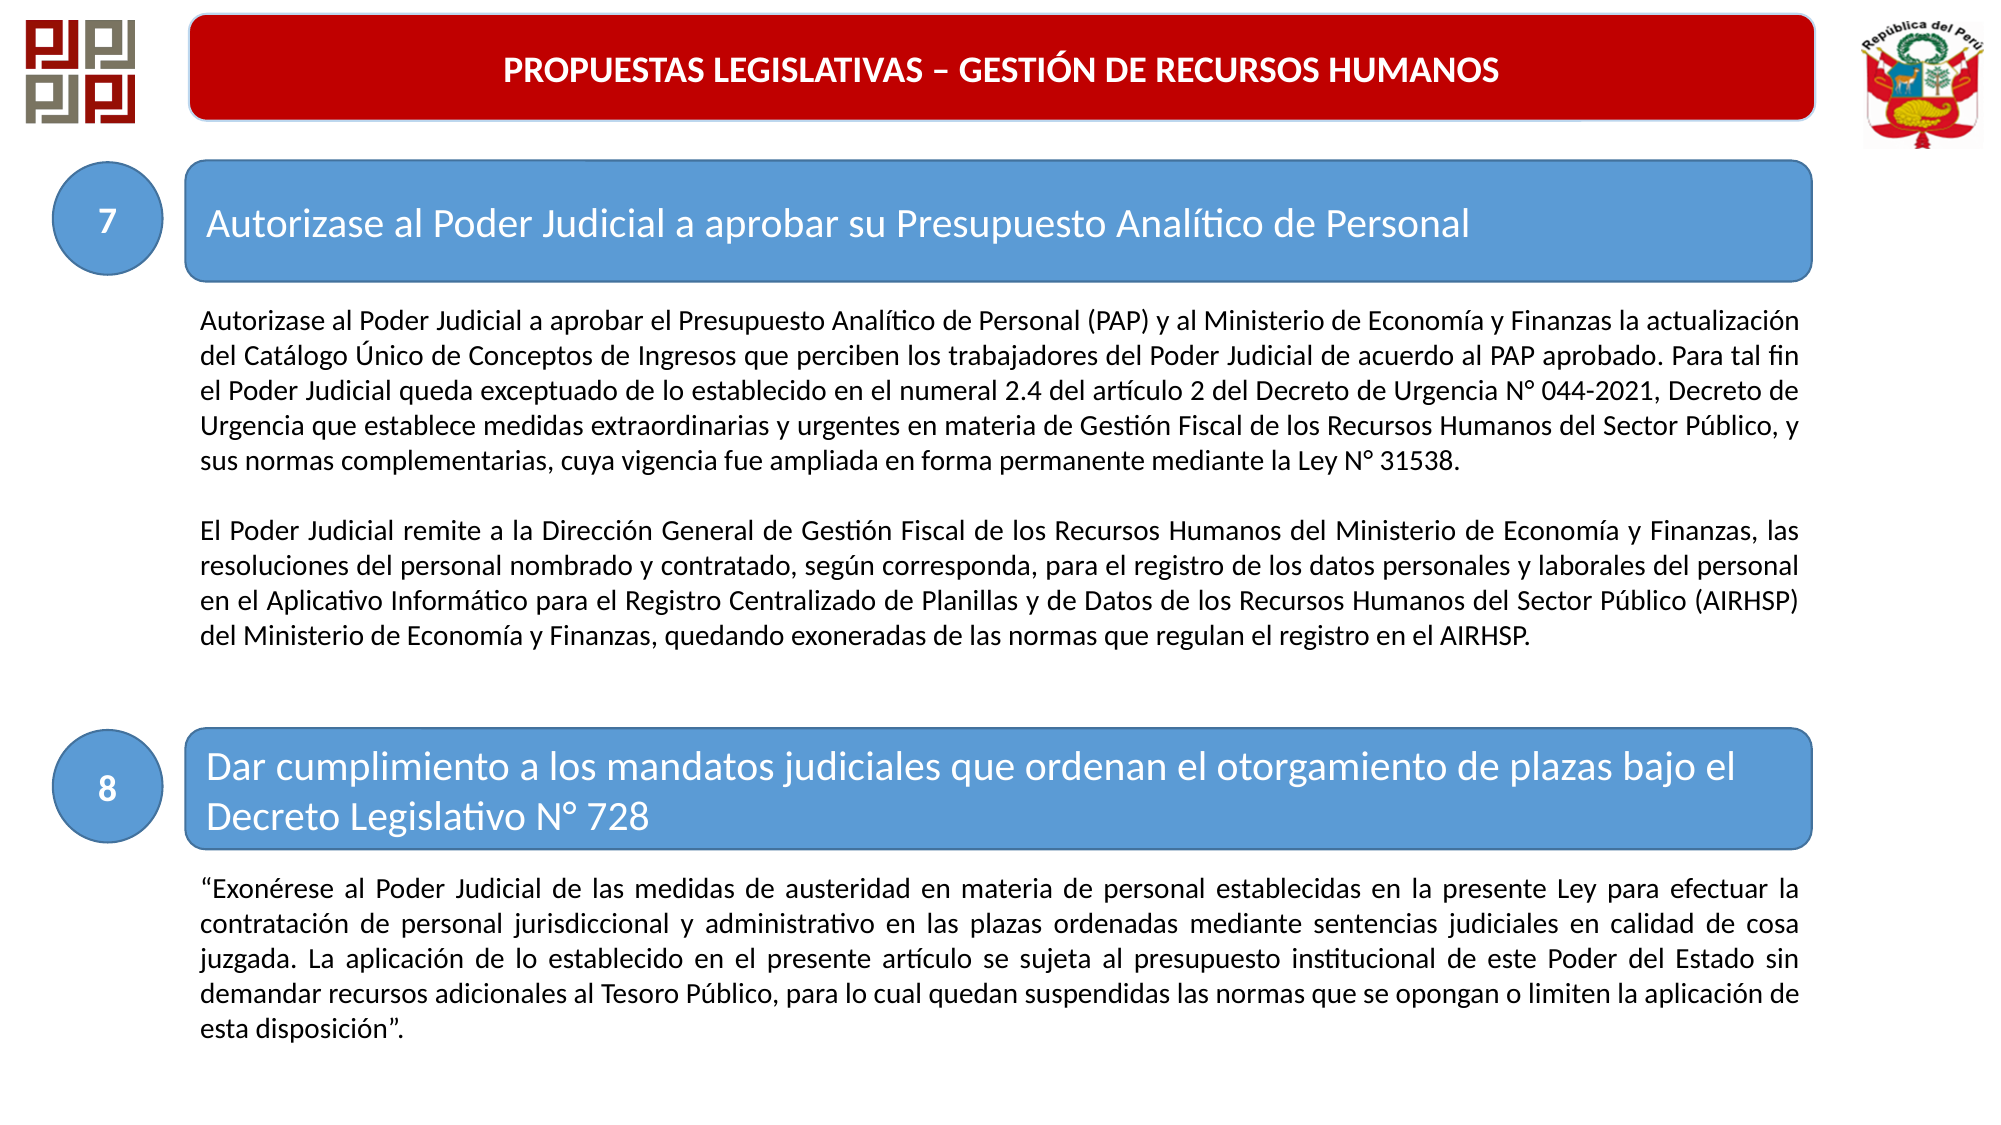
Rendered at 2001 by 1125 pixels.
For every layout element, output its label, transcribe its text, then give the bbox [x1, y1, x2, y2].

picture [1861, 21, 1984, 150]
text_box PROPUESTAS LEGISLATIVAS – GESTIÓN DE RECURSOS HUMANOS [187, 12, 1817, 122]
picture [25, 20, 135, 130]
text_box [52, 728, 1816, 1054]
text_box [52, 160, 1816, 663]
